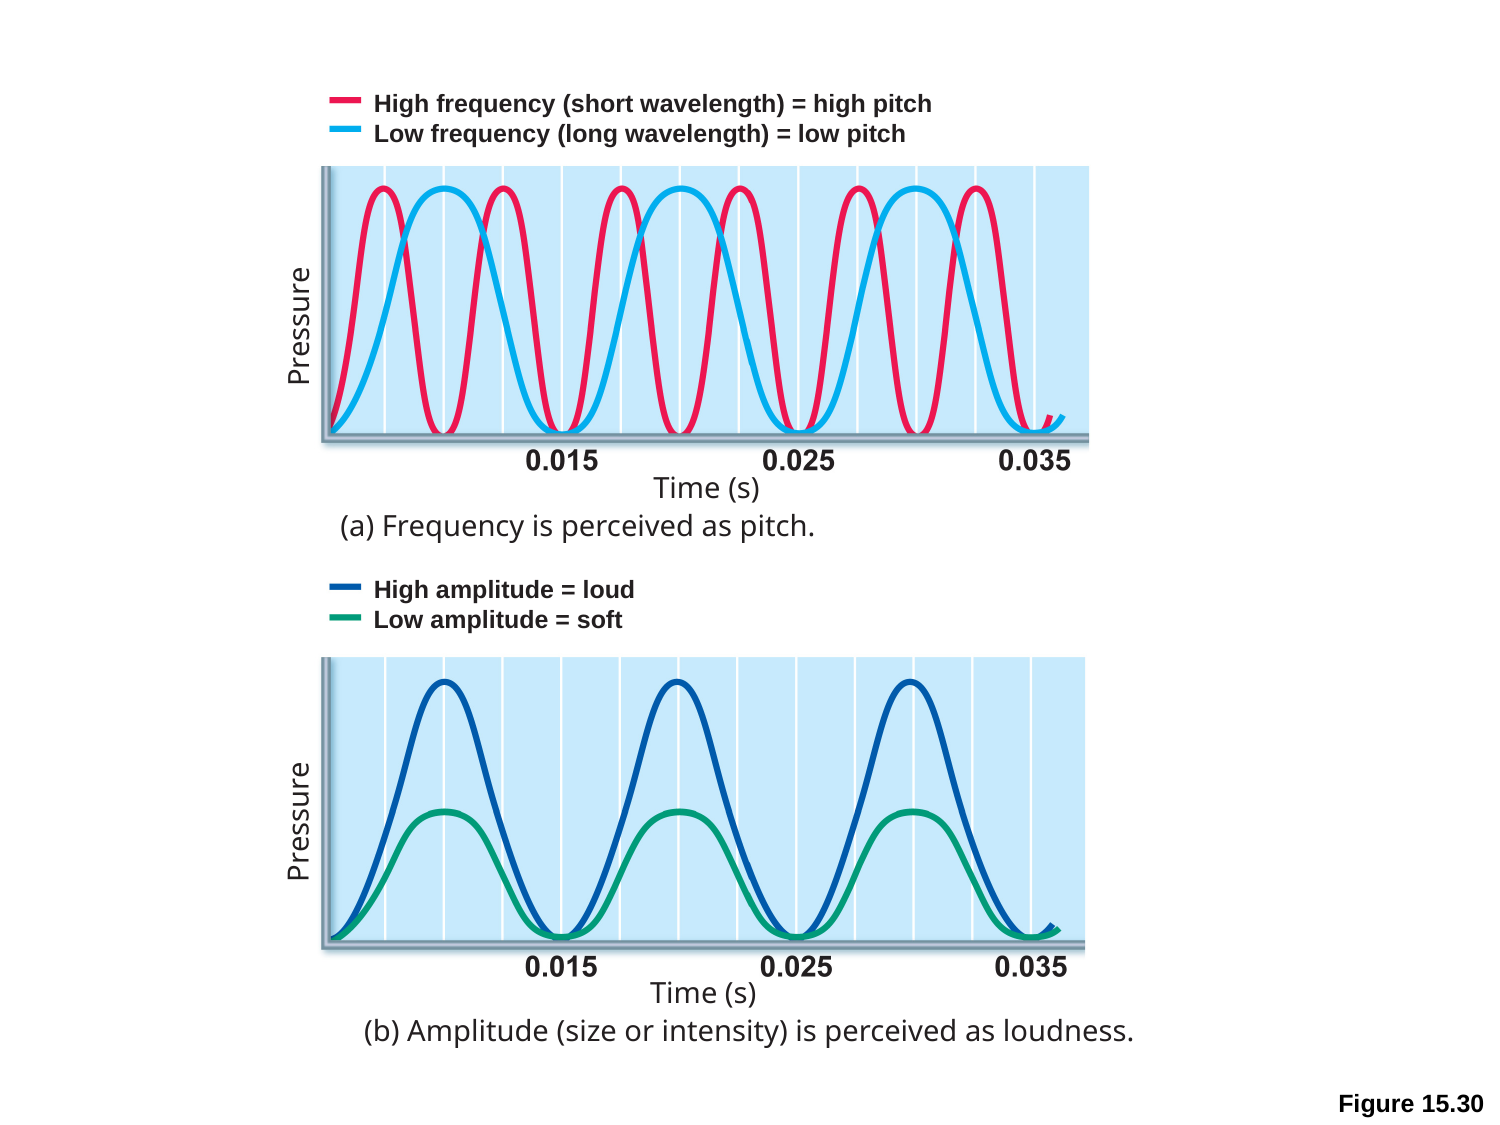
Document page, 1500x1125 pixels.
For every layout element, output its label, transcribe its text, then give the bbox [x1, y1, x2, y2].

picture [74, 88, 1426, 1052]
text_box Figure 15.30 [1323, 1079, 1500, 1125]
